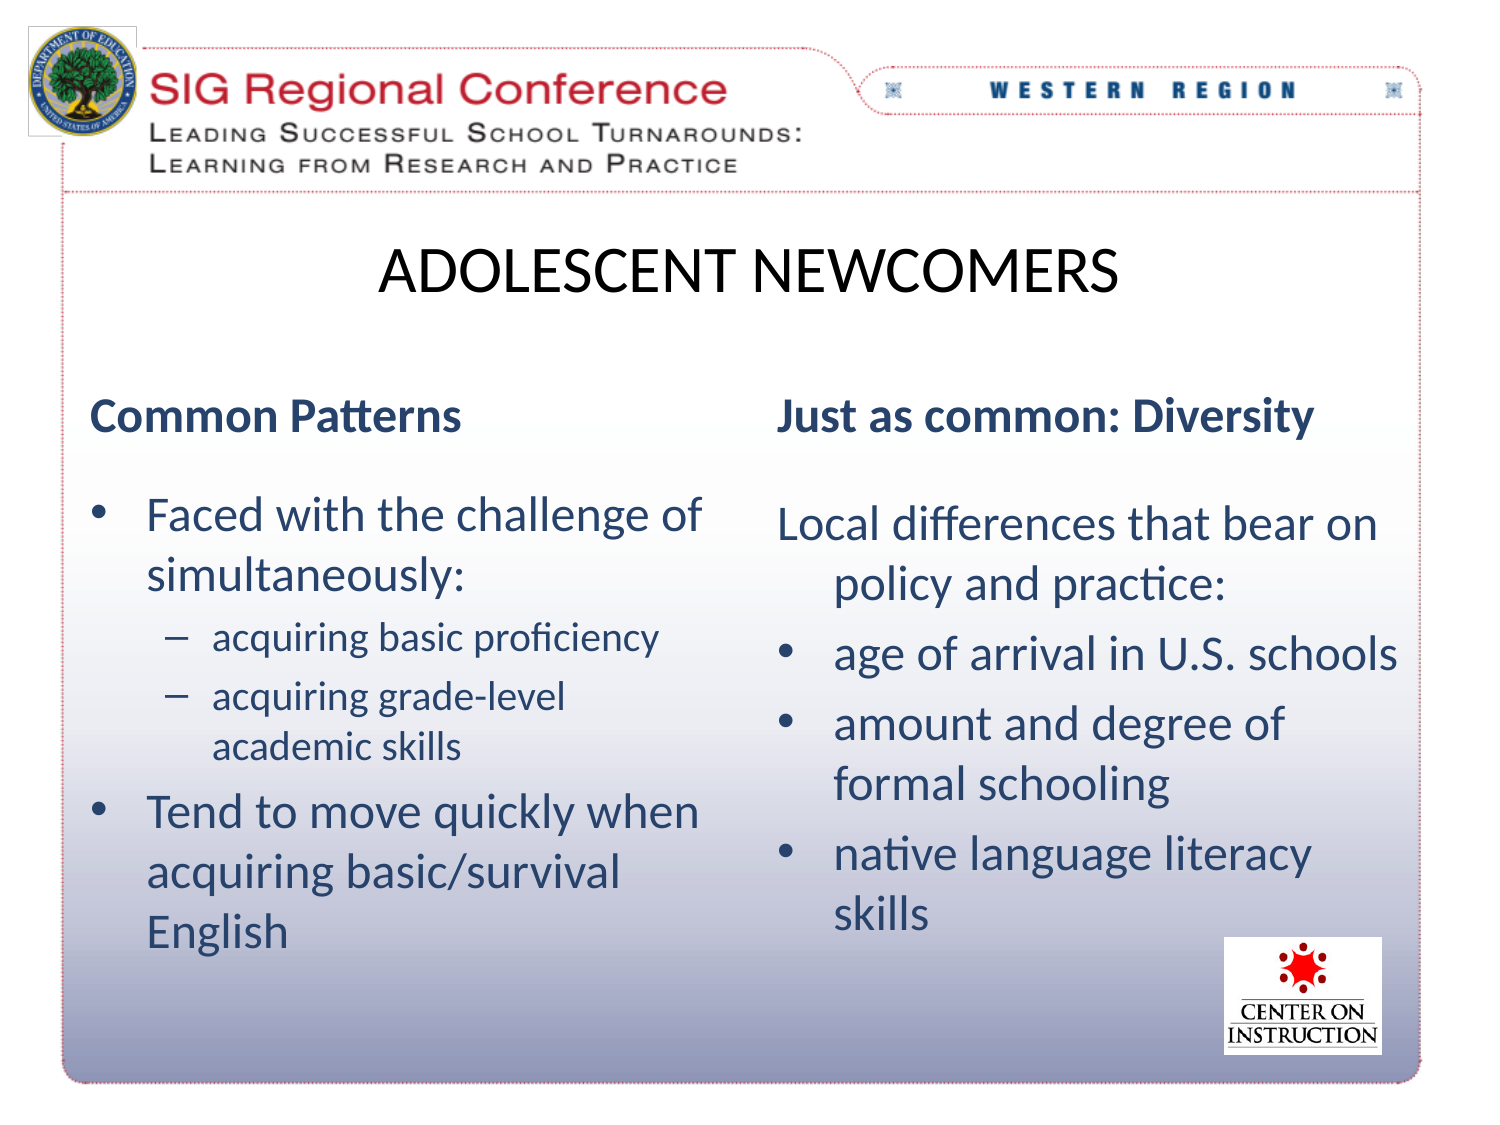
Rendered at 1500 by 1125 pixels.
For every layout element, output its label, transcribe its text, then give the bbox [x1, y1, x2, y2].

list Local differences that bear on policy and practice: age of arrival in U.S. schools amount and degree of formal schooling native language literacy skills [761, 482, 1426, 1125]
list Faced with the challenge of simultaneously: acquiring basic proficiency acquiring grade-level academic skills Tend to move quickly when acquiring basic/survival English [74, 473, 738, 1123]
list Common Patterns [74, 345, 738, 451]
title Adolescent Newcomers [74, 171, 1426, 360]
list Just as common: Diversity [761, 345, 1426, 451]
